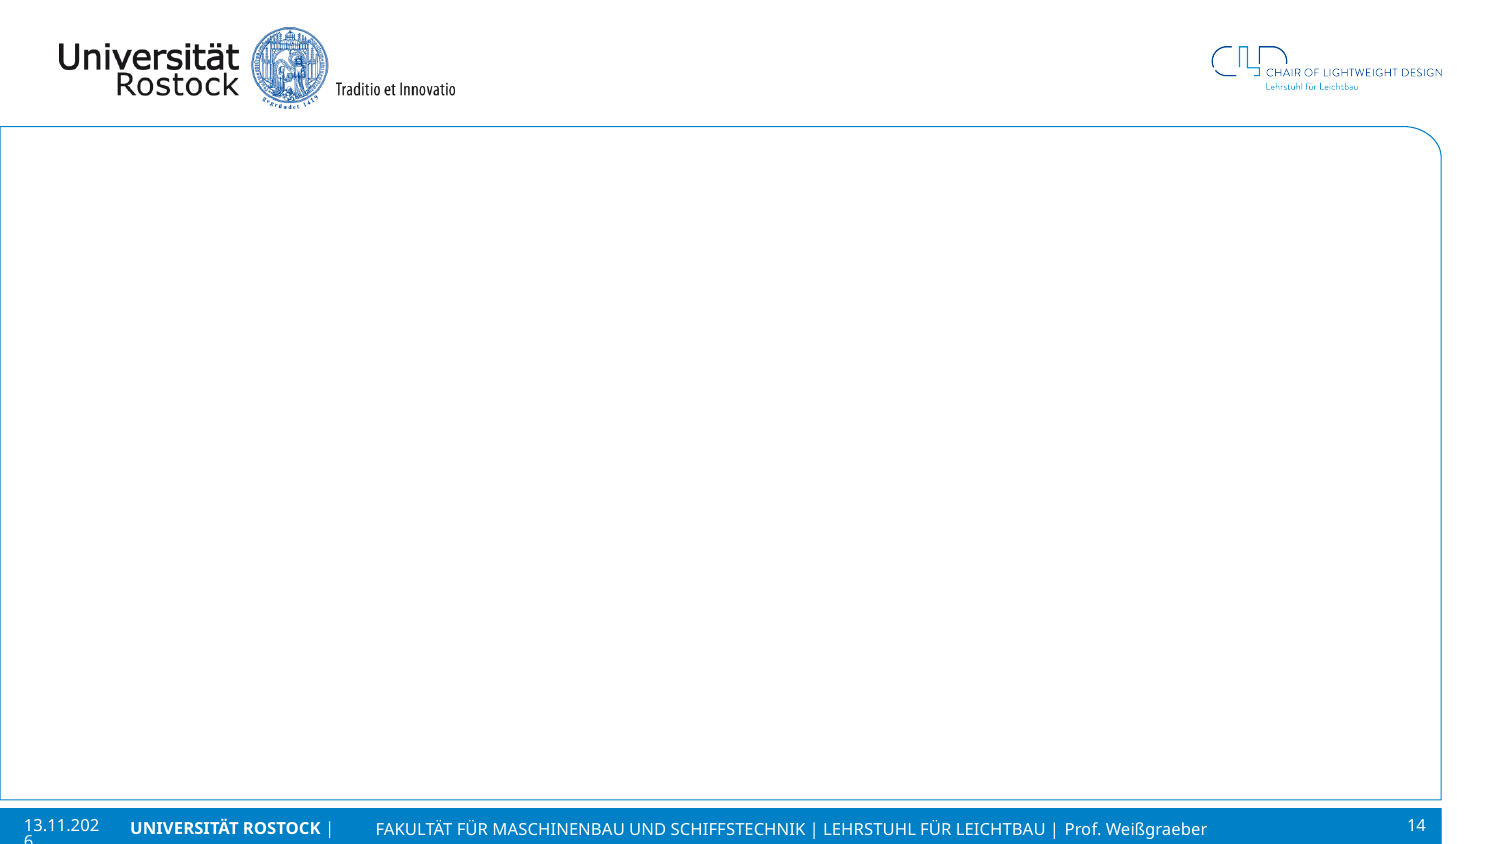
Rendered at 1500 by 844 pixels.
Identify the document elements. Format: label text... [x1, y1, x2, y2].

slide_number 14 [1366, 808, 1442, 844]
picture [59, 27, 455, 109]
picture [1211, 46, 1442, 90]
footer Fakultät für Maschinenbau und Schiffstechnik | Lehrstuhl für Leichtbau | Prof. Weißgraeber [375, 810, 1317, 844]
picture [0, 128, 1442, 801]
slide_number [23, 808, 107, 844]
